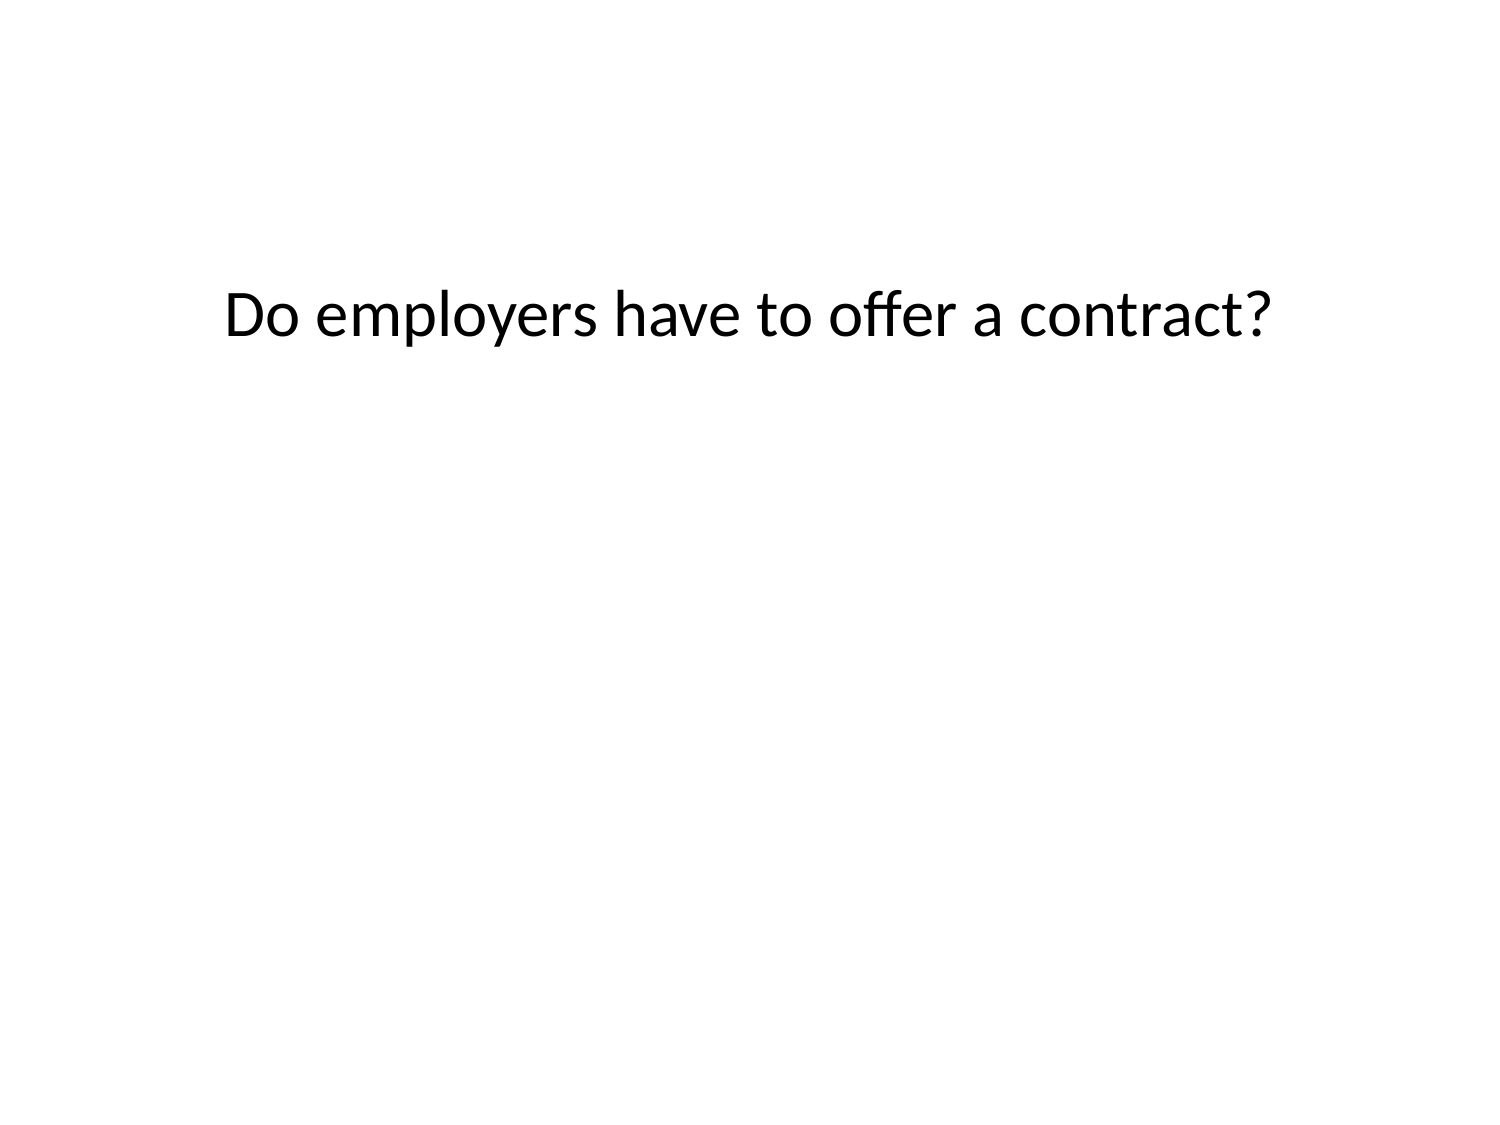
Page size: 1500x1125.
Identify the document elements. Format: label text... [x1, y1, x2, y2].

list Do employers have to offer a contract? [75, 262, 1425, 1005]
